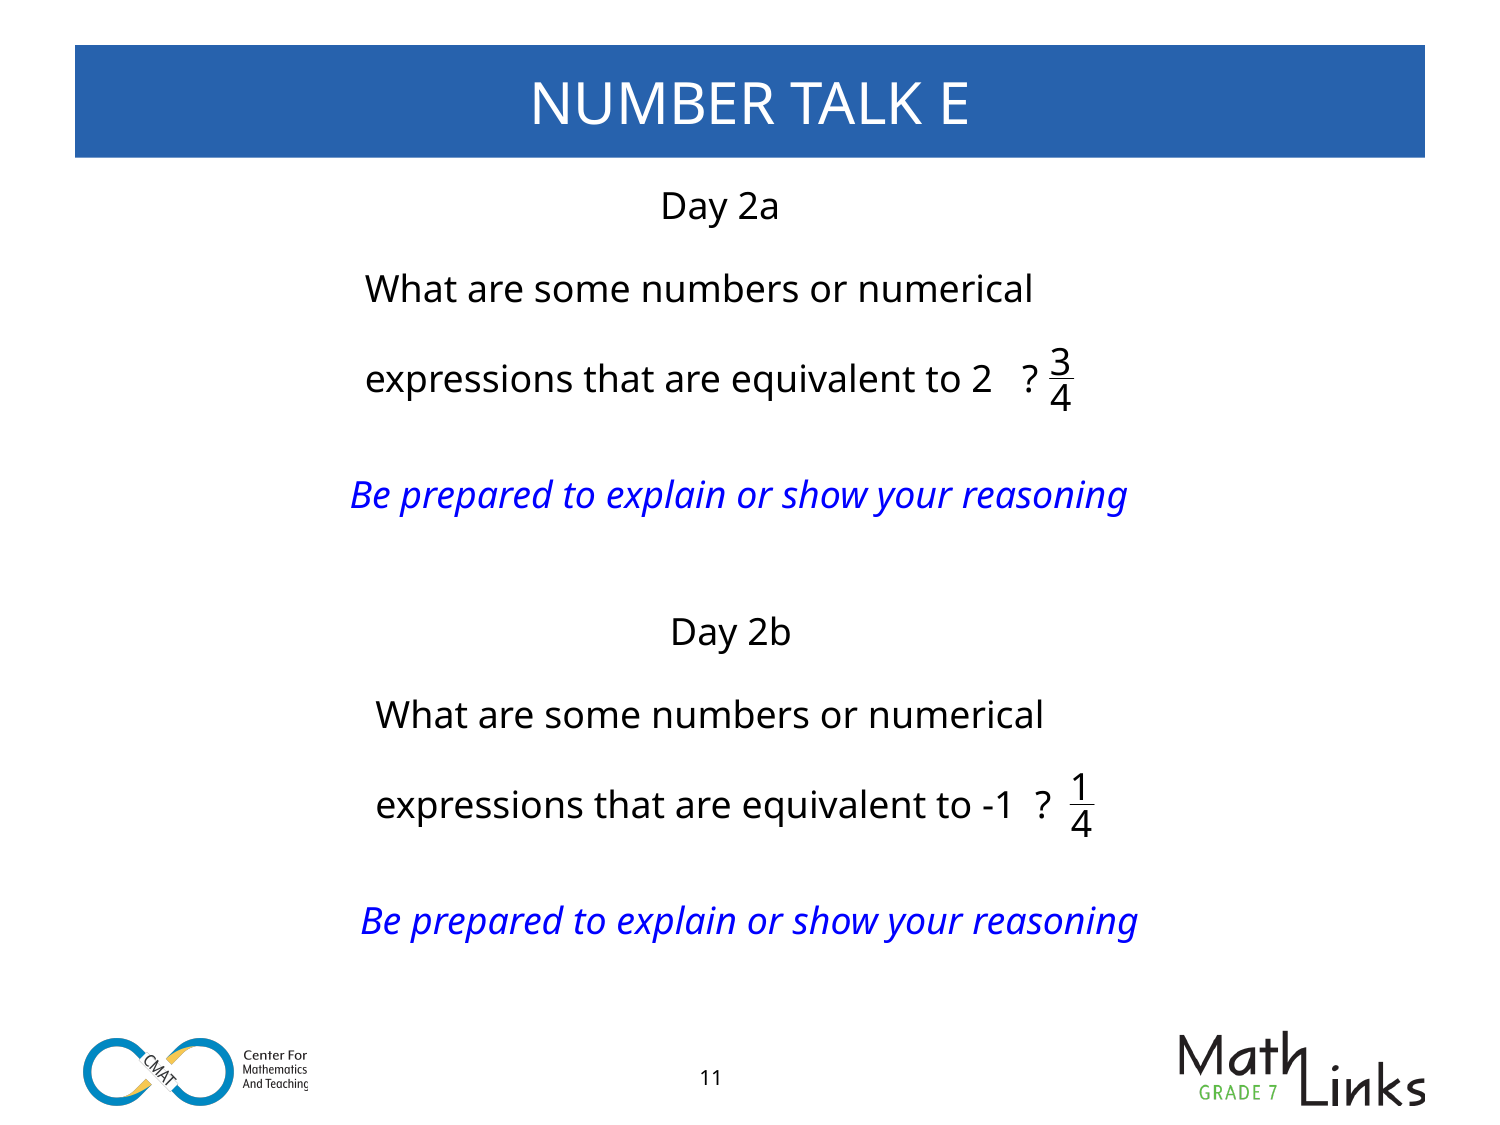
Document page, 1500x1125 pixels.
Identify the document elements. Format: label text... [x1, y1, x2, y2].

text_box Day 2a [645, 175, 796, 235]
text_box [349, 257, 1148, 418]
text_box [281, 600, 1219, 950]
text_box Be prepared to explain or show your reasoning [271, 463, 1208, 524]
title NUMBER TALK E [75, 45, 1425, 158]
